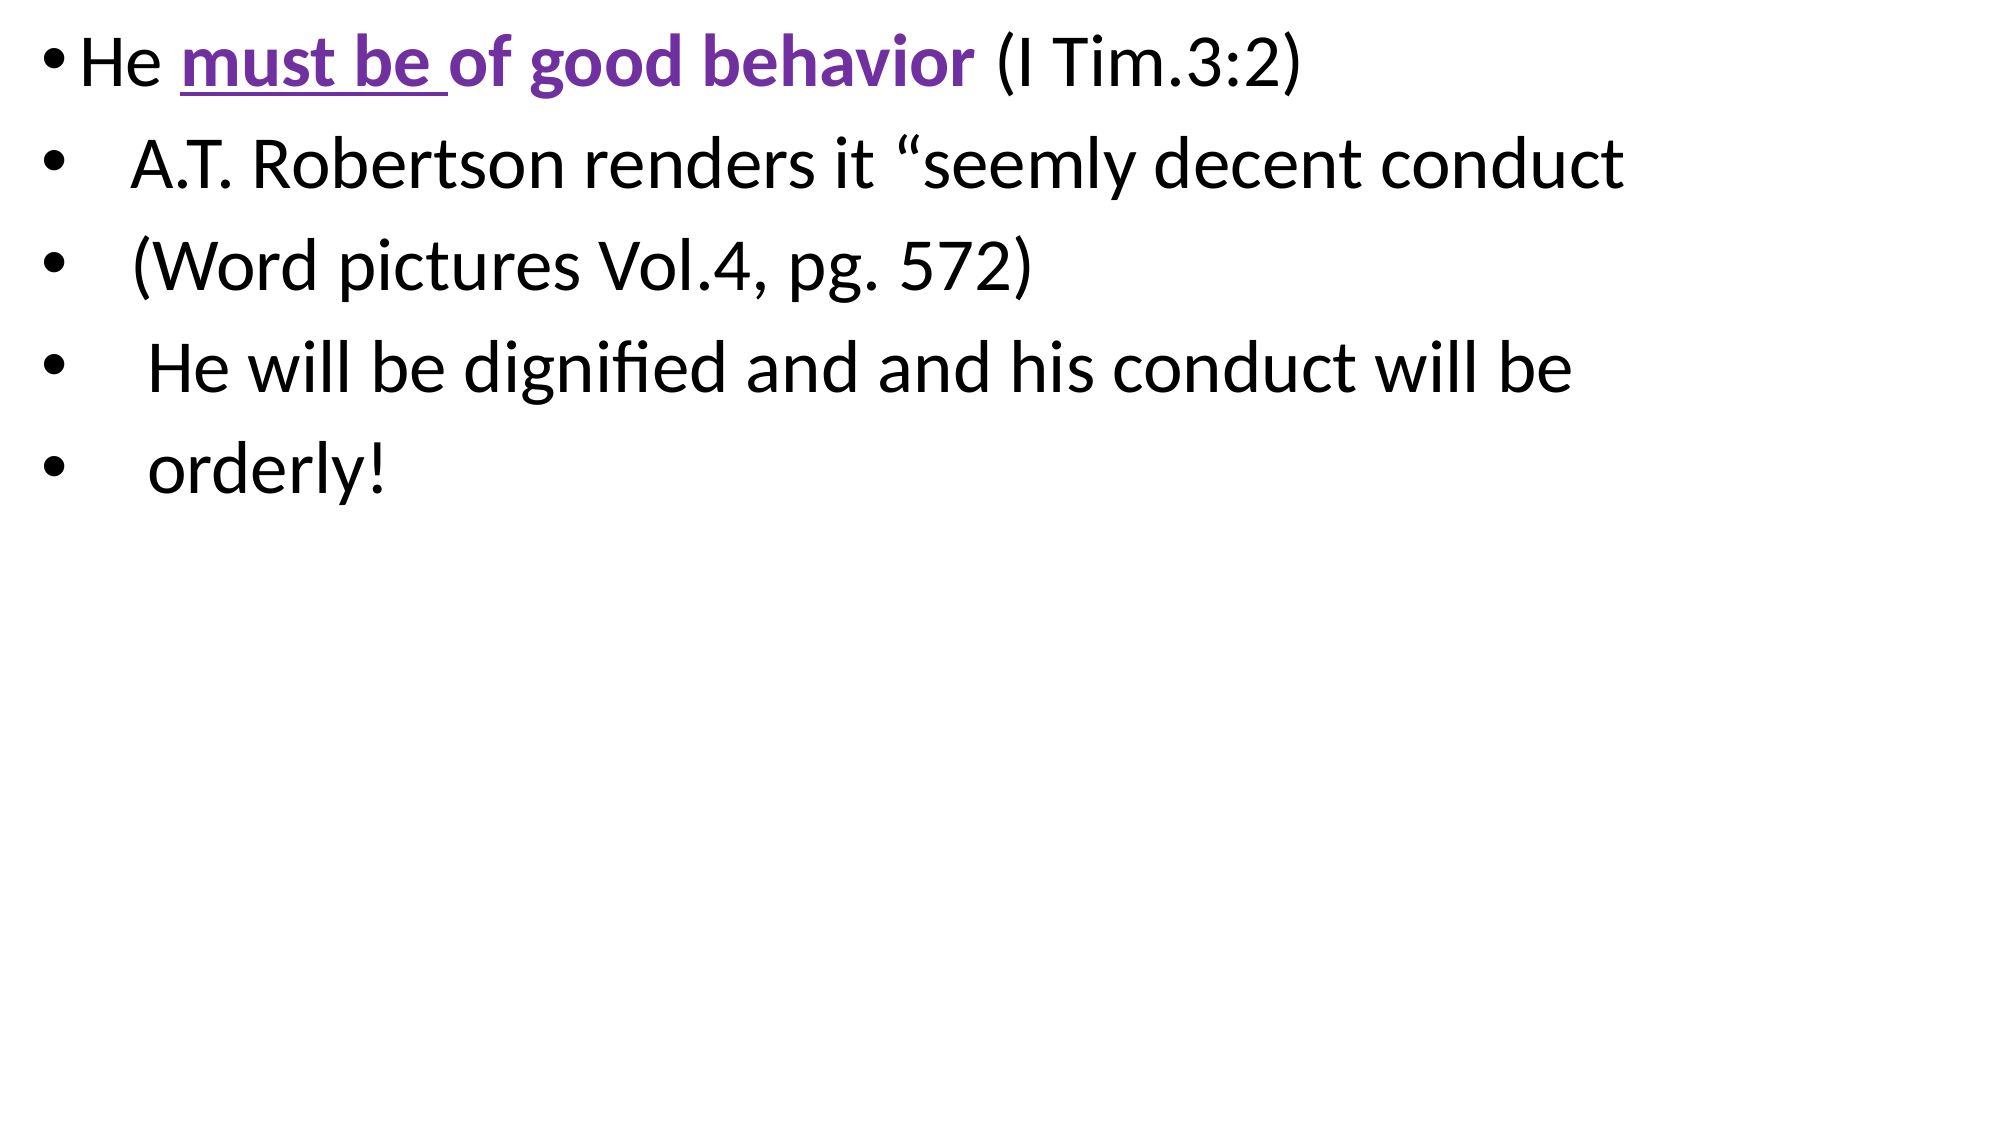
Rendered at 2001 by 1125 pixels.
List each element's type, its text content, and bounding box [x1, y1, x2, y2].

list He must be of good behavior (I Tim.3:2) A.T. Robertson renders it “seemly decent conduct (Word pictures Vol.4, pg. 572) He will be dignified and and his conduct will be orderly! [26, 14, 2000, 1110]
